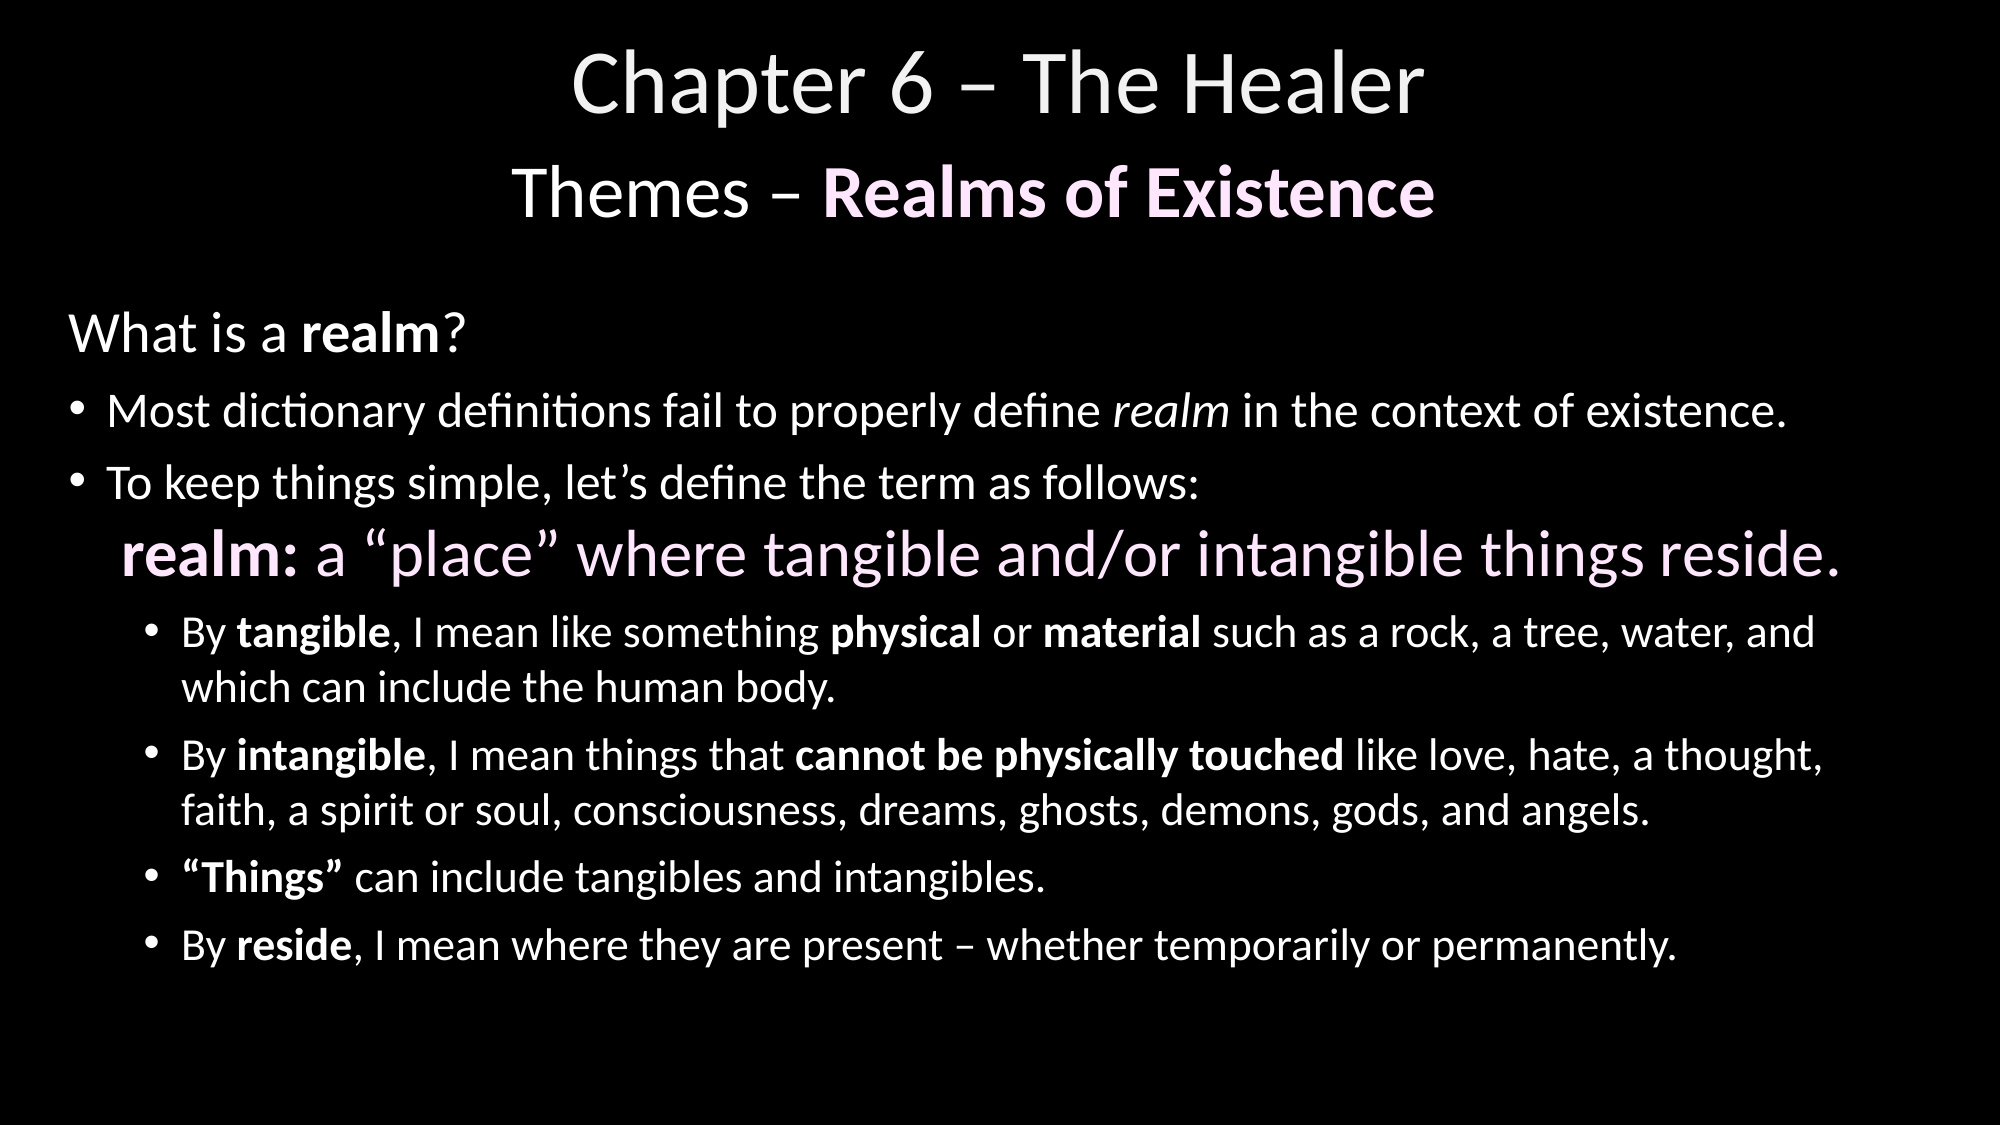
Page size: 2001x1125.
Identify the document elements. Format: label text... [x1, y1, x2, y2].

subtitle Chapter 6 – The Healer [249, 27, 1750, 134]
text_box What is a realm? Most dictionary definitions fail to properly define realm in the context of existence. To keep things simple, let’s define the term as follows: realm: a “place” where tangible and/or intangible things reside. By tangible, I mean like something physical or material such as a rock, a tree, water, and which can include the human body. By intangible, I mean things that cannot be physically touched like love, hate, a thought, faith, a spirit or soul, consciousness, dreams, ghosts, demons, gods, and angels. “Things” can include tangibles and intangibles. By reside, I mean where they are present – whether temporarily or permanently. [45, 287, 1873, 977]
text_box Themes – Realms of Existence [0, 134, 1966, 240]
